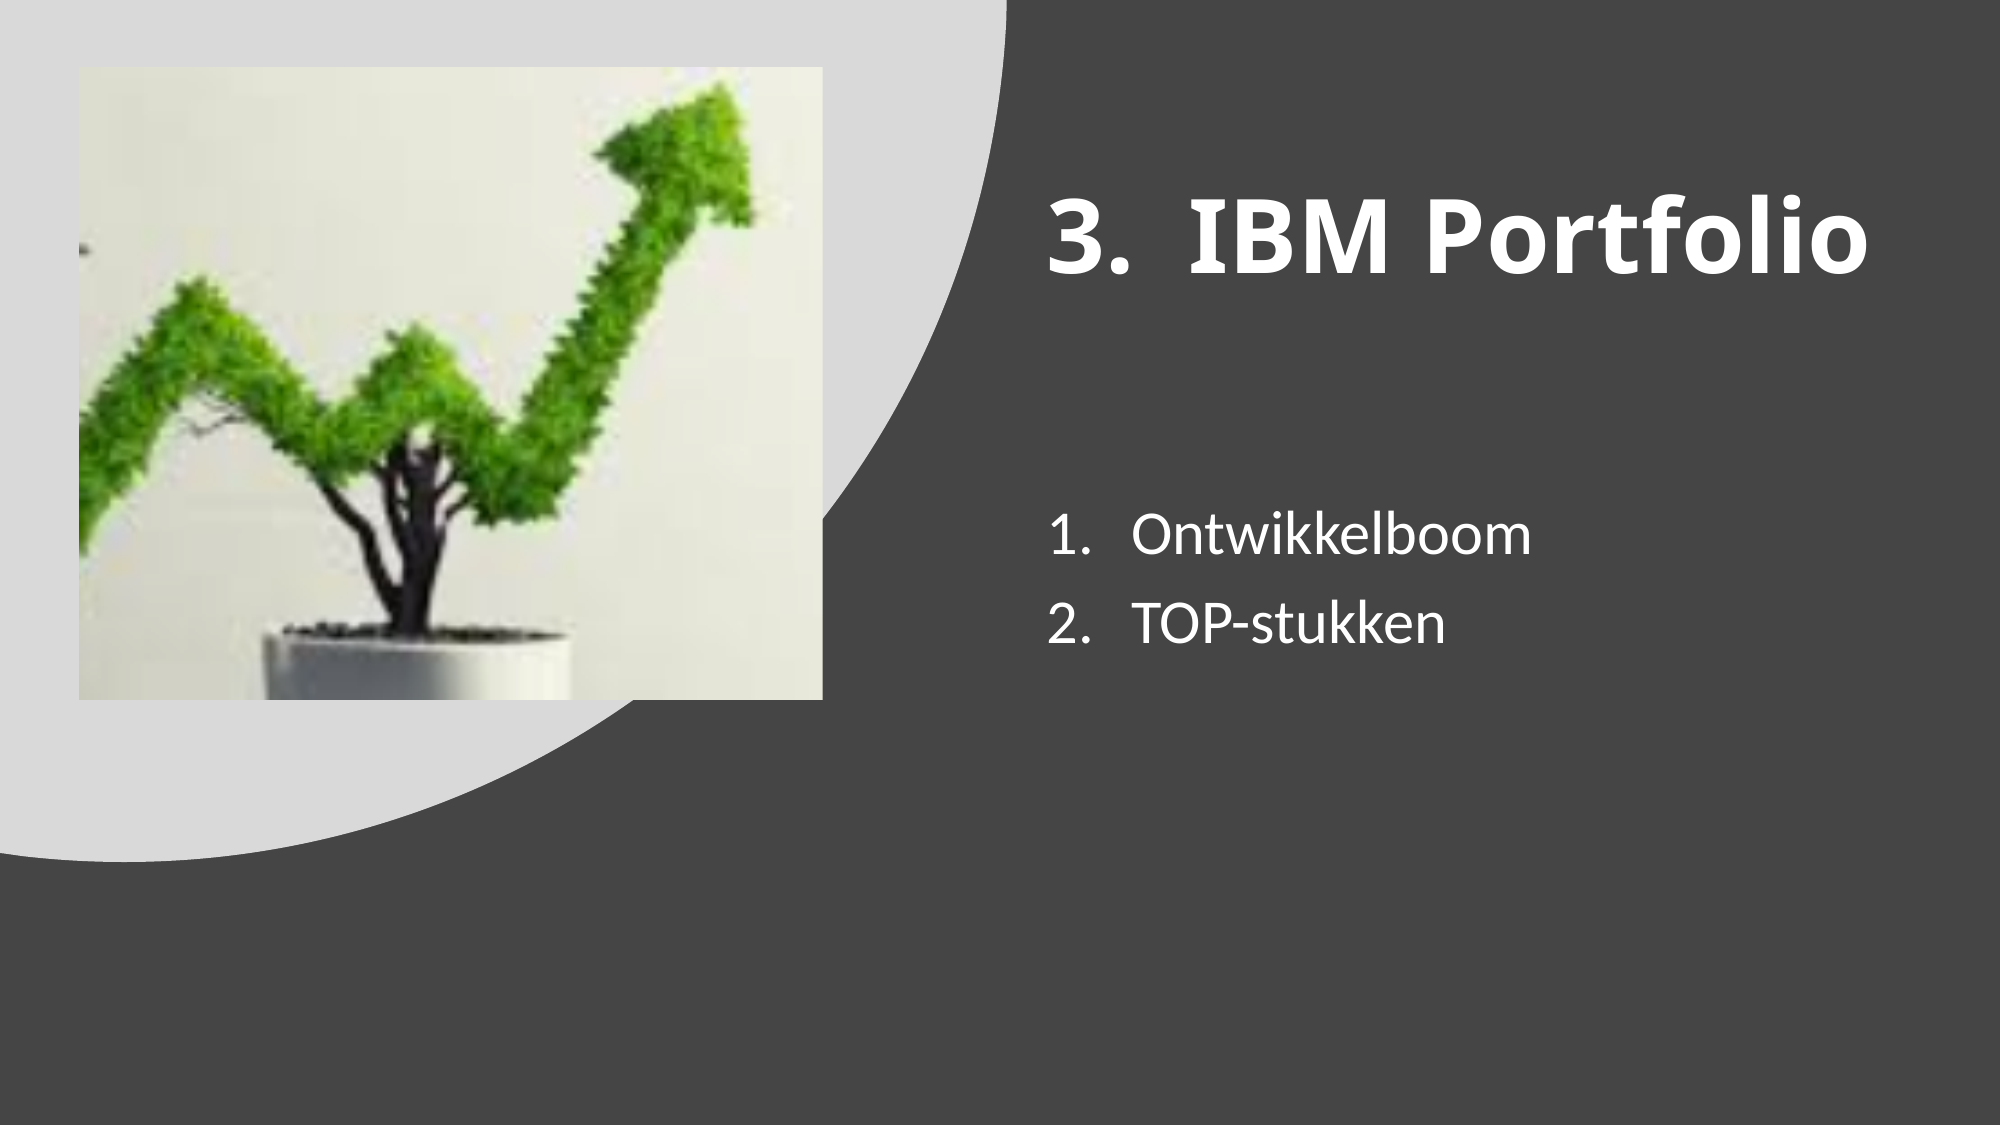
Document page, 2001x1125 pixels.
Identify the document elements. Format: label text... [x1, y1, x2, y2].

list Ontwikkelboom TOP-stukken [1031, 493, 1895, 794]
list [79, 67, 823, 700]
title 3. IBM Portfolio [1031, 131, 1895, 350]
text_box [0, 0, 1008, 864]
